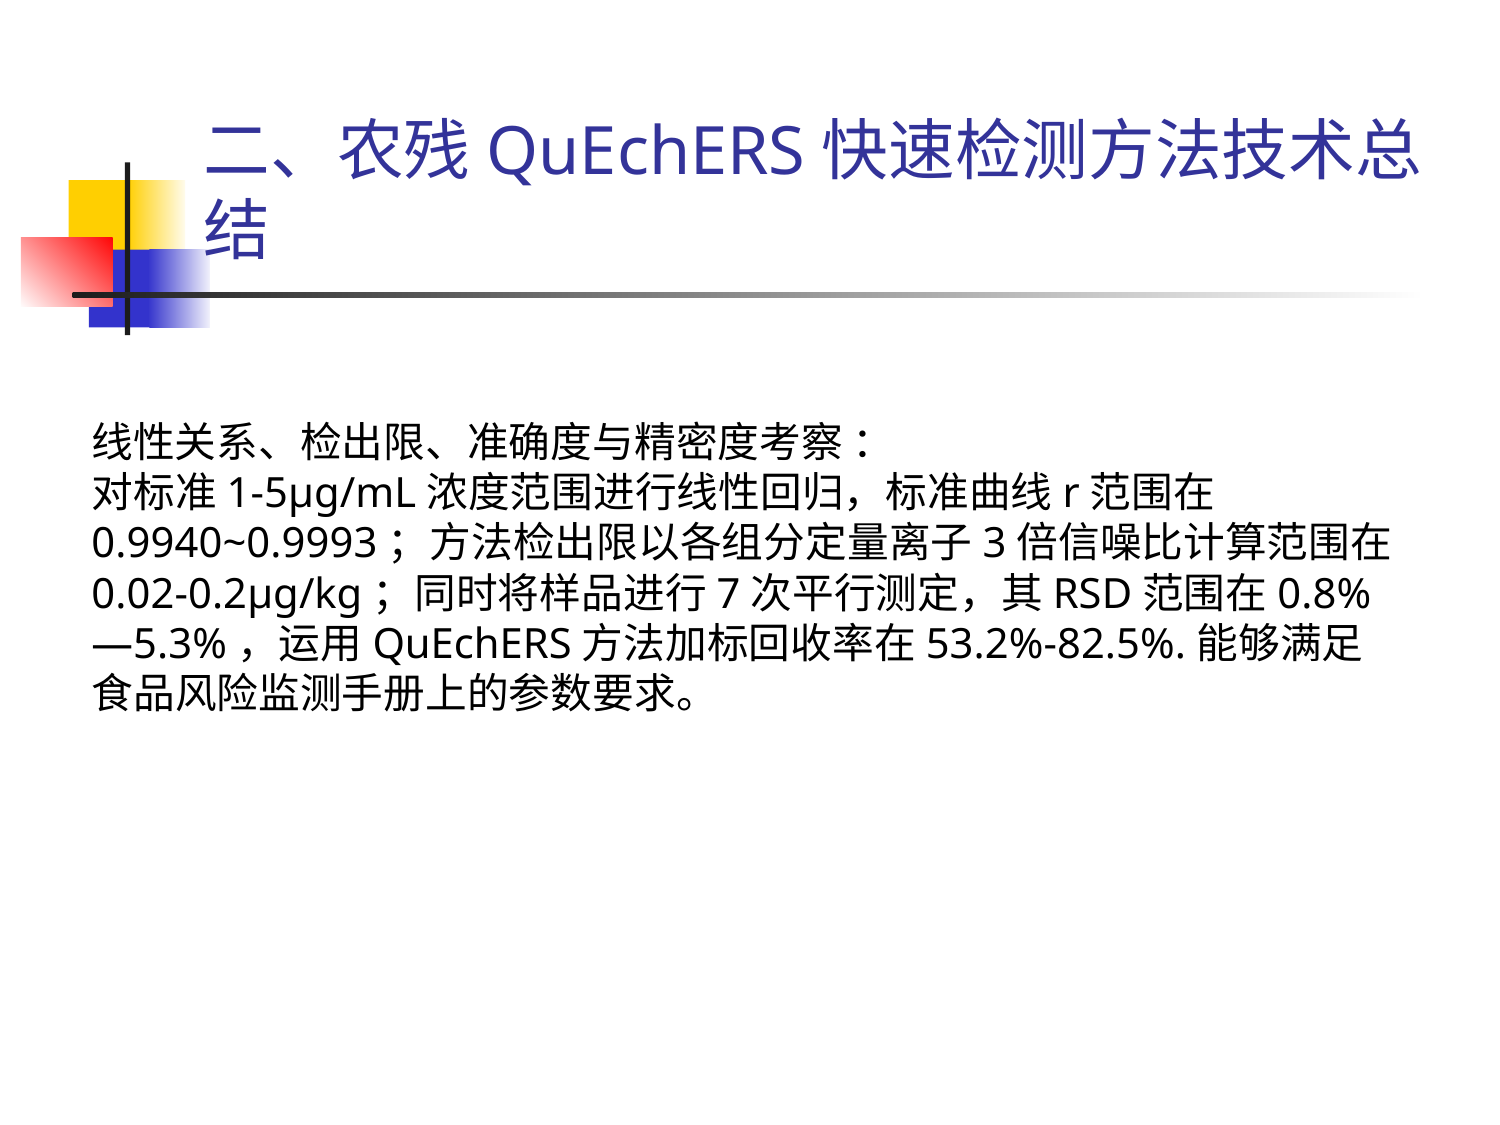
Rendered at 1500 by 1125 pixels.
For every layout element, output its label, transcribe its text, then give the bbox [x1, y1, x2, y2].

text_box 线性关系、检出限、准确度与精密度考察 ： 对标准1-5μg/mL浓度范围进行线性回归，标准曲线r范围在0.9940~0.9993；方法检出限以各组分定量离子3倍信噪比计算范围在0.02-0.2μg/kg；同时将样品进行7次平行测定，其RSD范围在0.8%—5.3%，运用QuEchERS方法加标回收率在53.2%-82.5%.能够满足食品风险监测手册上的参数要求。 [76, 408, 1412, 724]
title 二、农残QuEchERS快速检测方法技术总结 [188, 34, 1468, 276]
